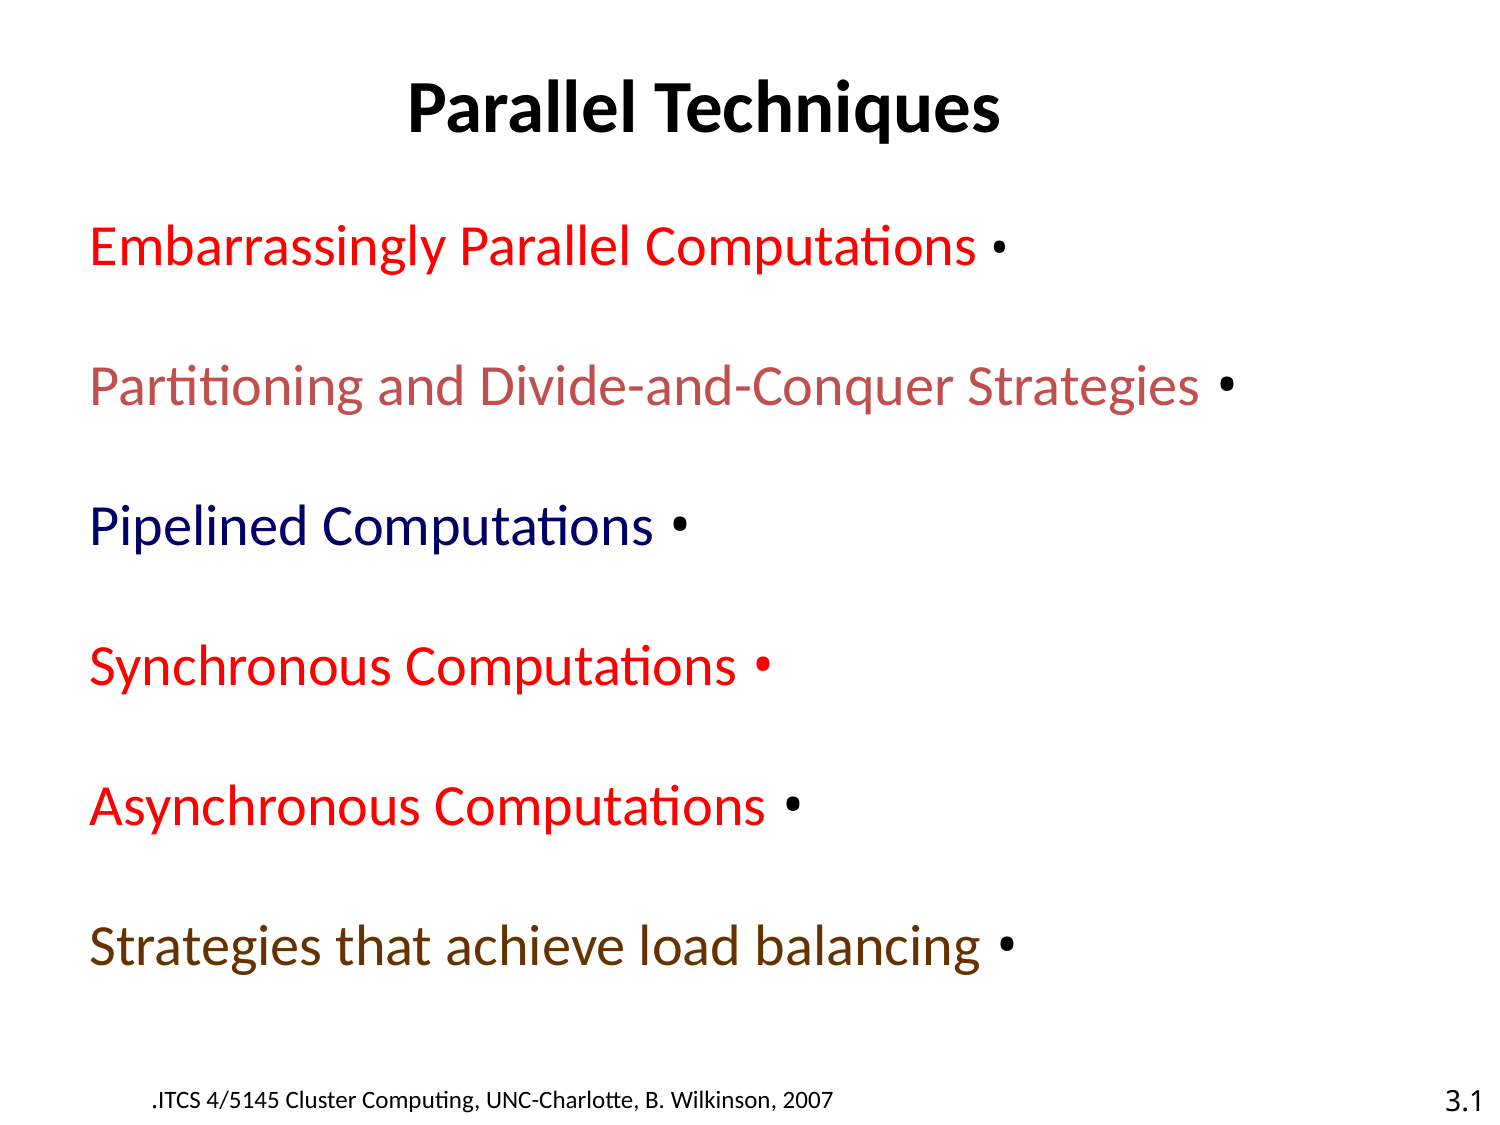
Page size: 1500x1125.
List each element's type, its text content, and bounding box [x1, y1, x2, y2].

text_box 3.1 [1424, 1074, 1500, 1125]
text_box Parallel Techniques [392, 49, 1017, 155]
text_box • Embarrassingly Parallel Computations • Partitioning and Divide-and-Conquer Strategies • Pipelined Computations • Synchronous Computations • Asynchronous Computations • Strategies that achieve load balancing [75, 200, 1400, 985]
text_box ITCS 4/5145 Cluster Computing, UNC-Charlotte, B. Wilkinson, 2007. [0, 1076, 850, 1125]
